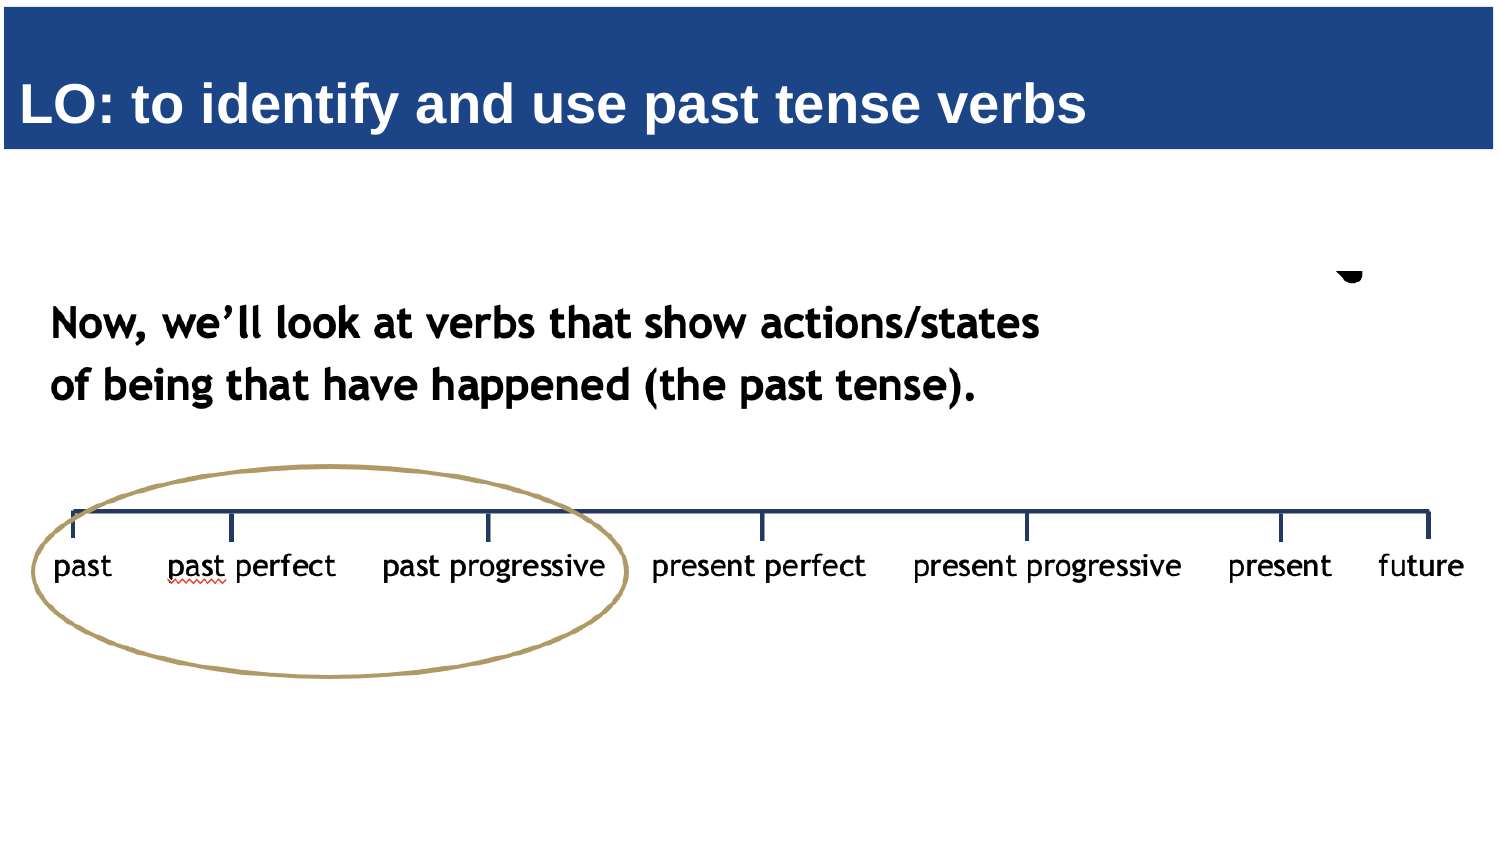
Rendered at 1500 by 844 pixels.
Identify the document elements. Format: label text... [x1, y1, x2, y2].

text_box [534, 75, 1500, 151]
text_box LO: to identify and use past tense verbs [4, 6, 1494, 150]
picture [24, 270, 1476, 727]
